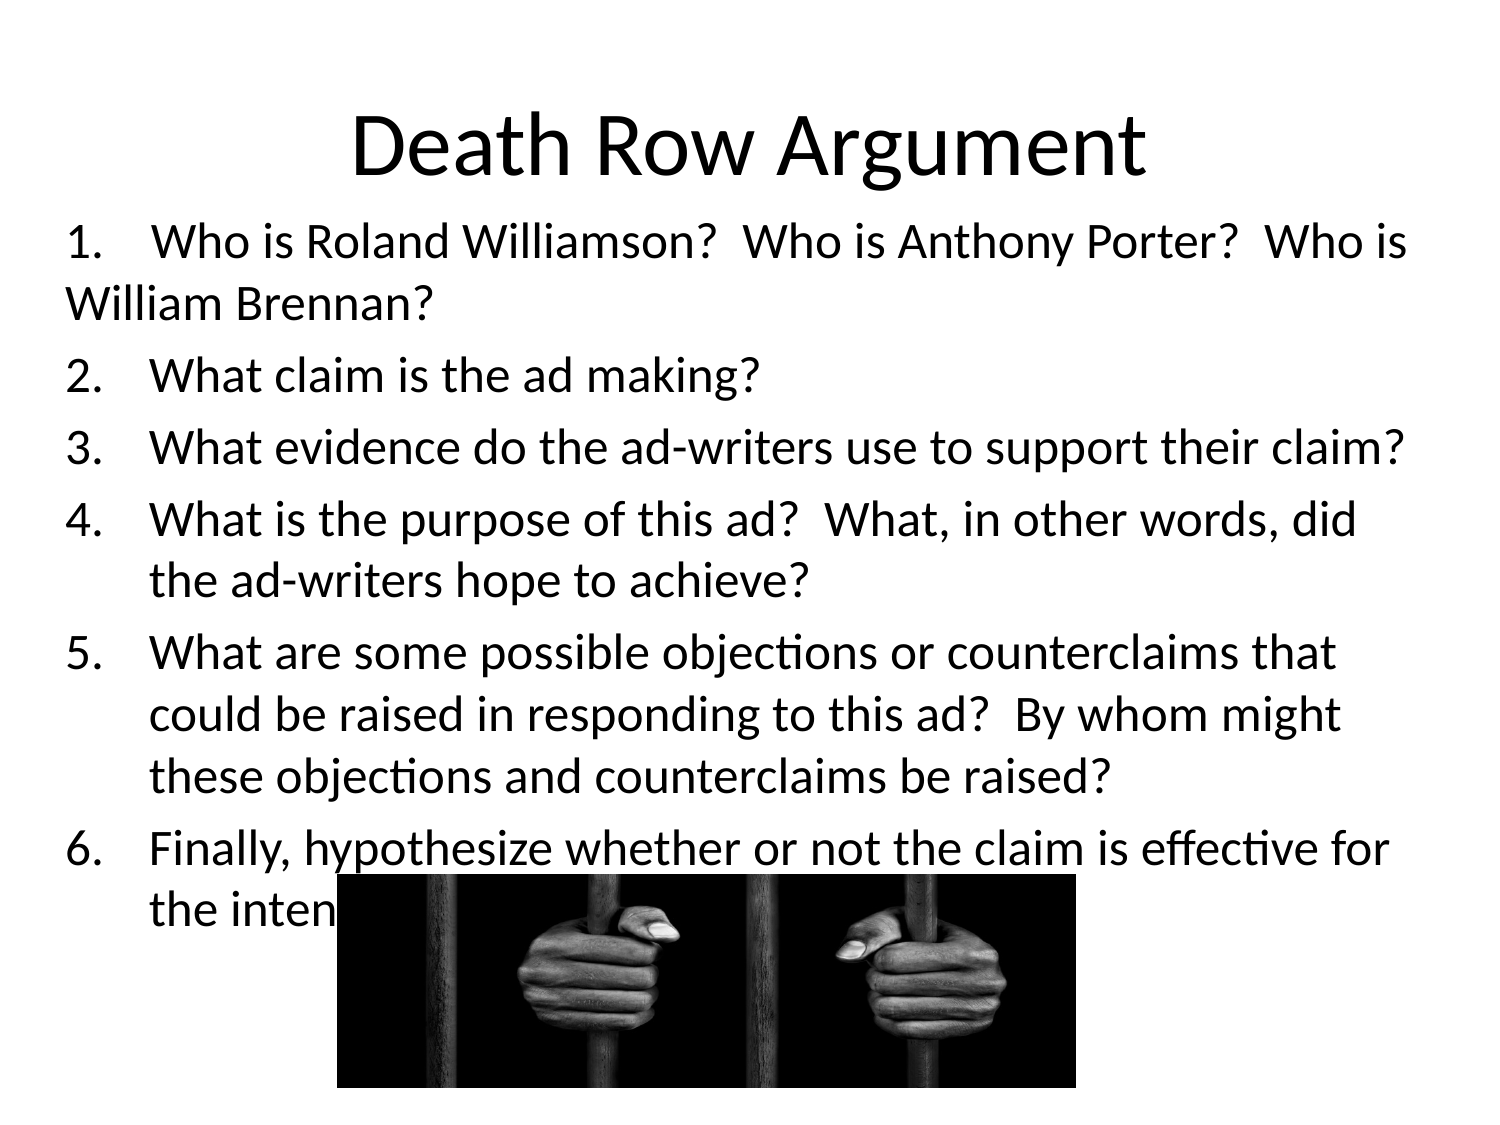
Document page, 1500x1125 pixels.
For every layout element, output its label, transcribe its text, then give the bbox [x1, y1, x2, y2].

list 1. Who is Roland Williamson? Who is Anthony Porter? Who is William Brennan? What claim is the ad making? What evidence do the ad-writers use to support their claim? What is the purpose of this ad? What, in other words, did the ad-writers hope to achieve? What are some possible objections or counterclaims that could be raised in responding to this ad? By whom might these objections and counterclaims be raised? Finally, hypothesize whether or not the claim is effective for the intended audience and why it might be? [50, 200, 1425, 1013]
picture [337, 874, 1076, 1088]
title Death Row Argument [75, 45, 1425, 200]
